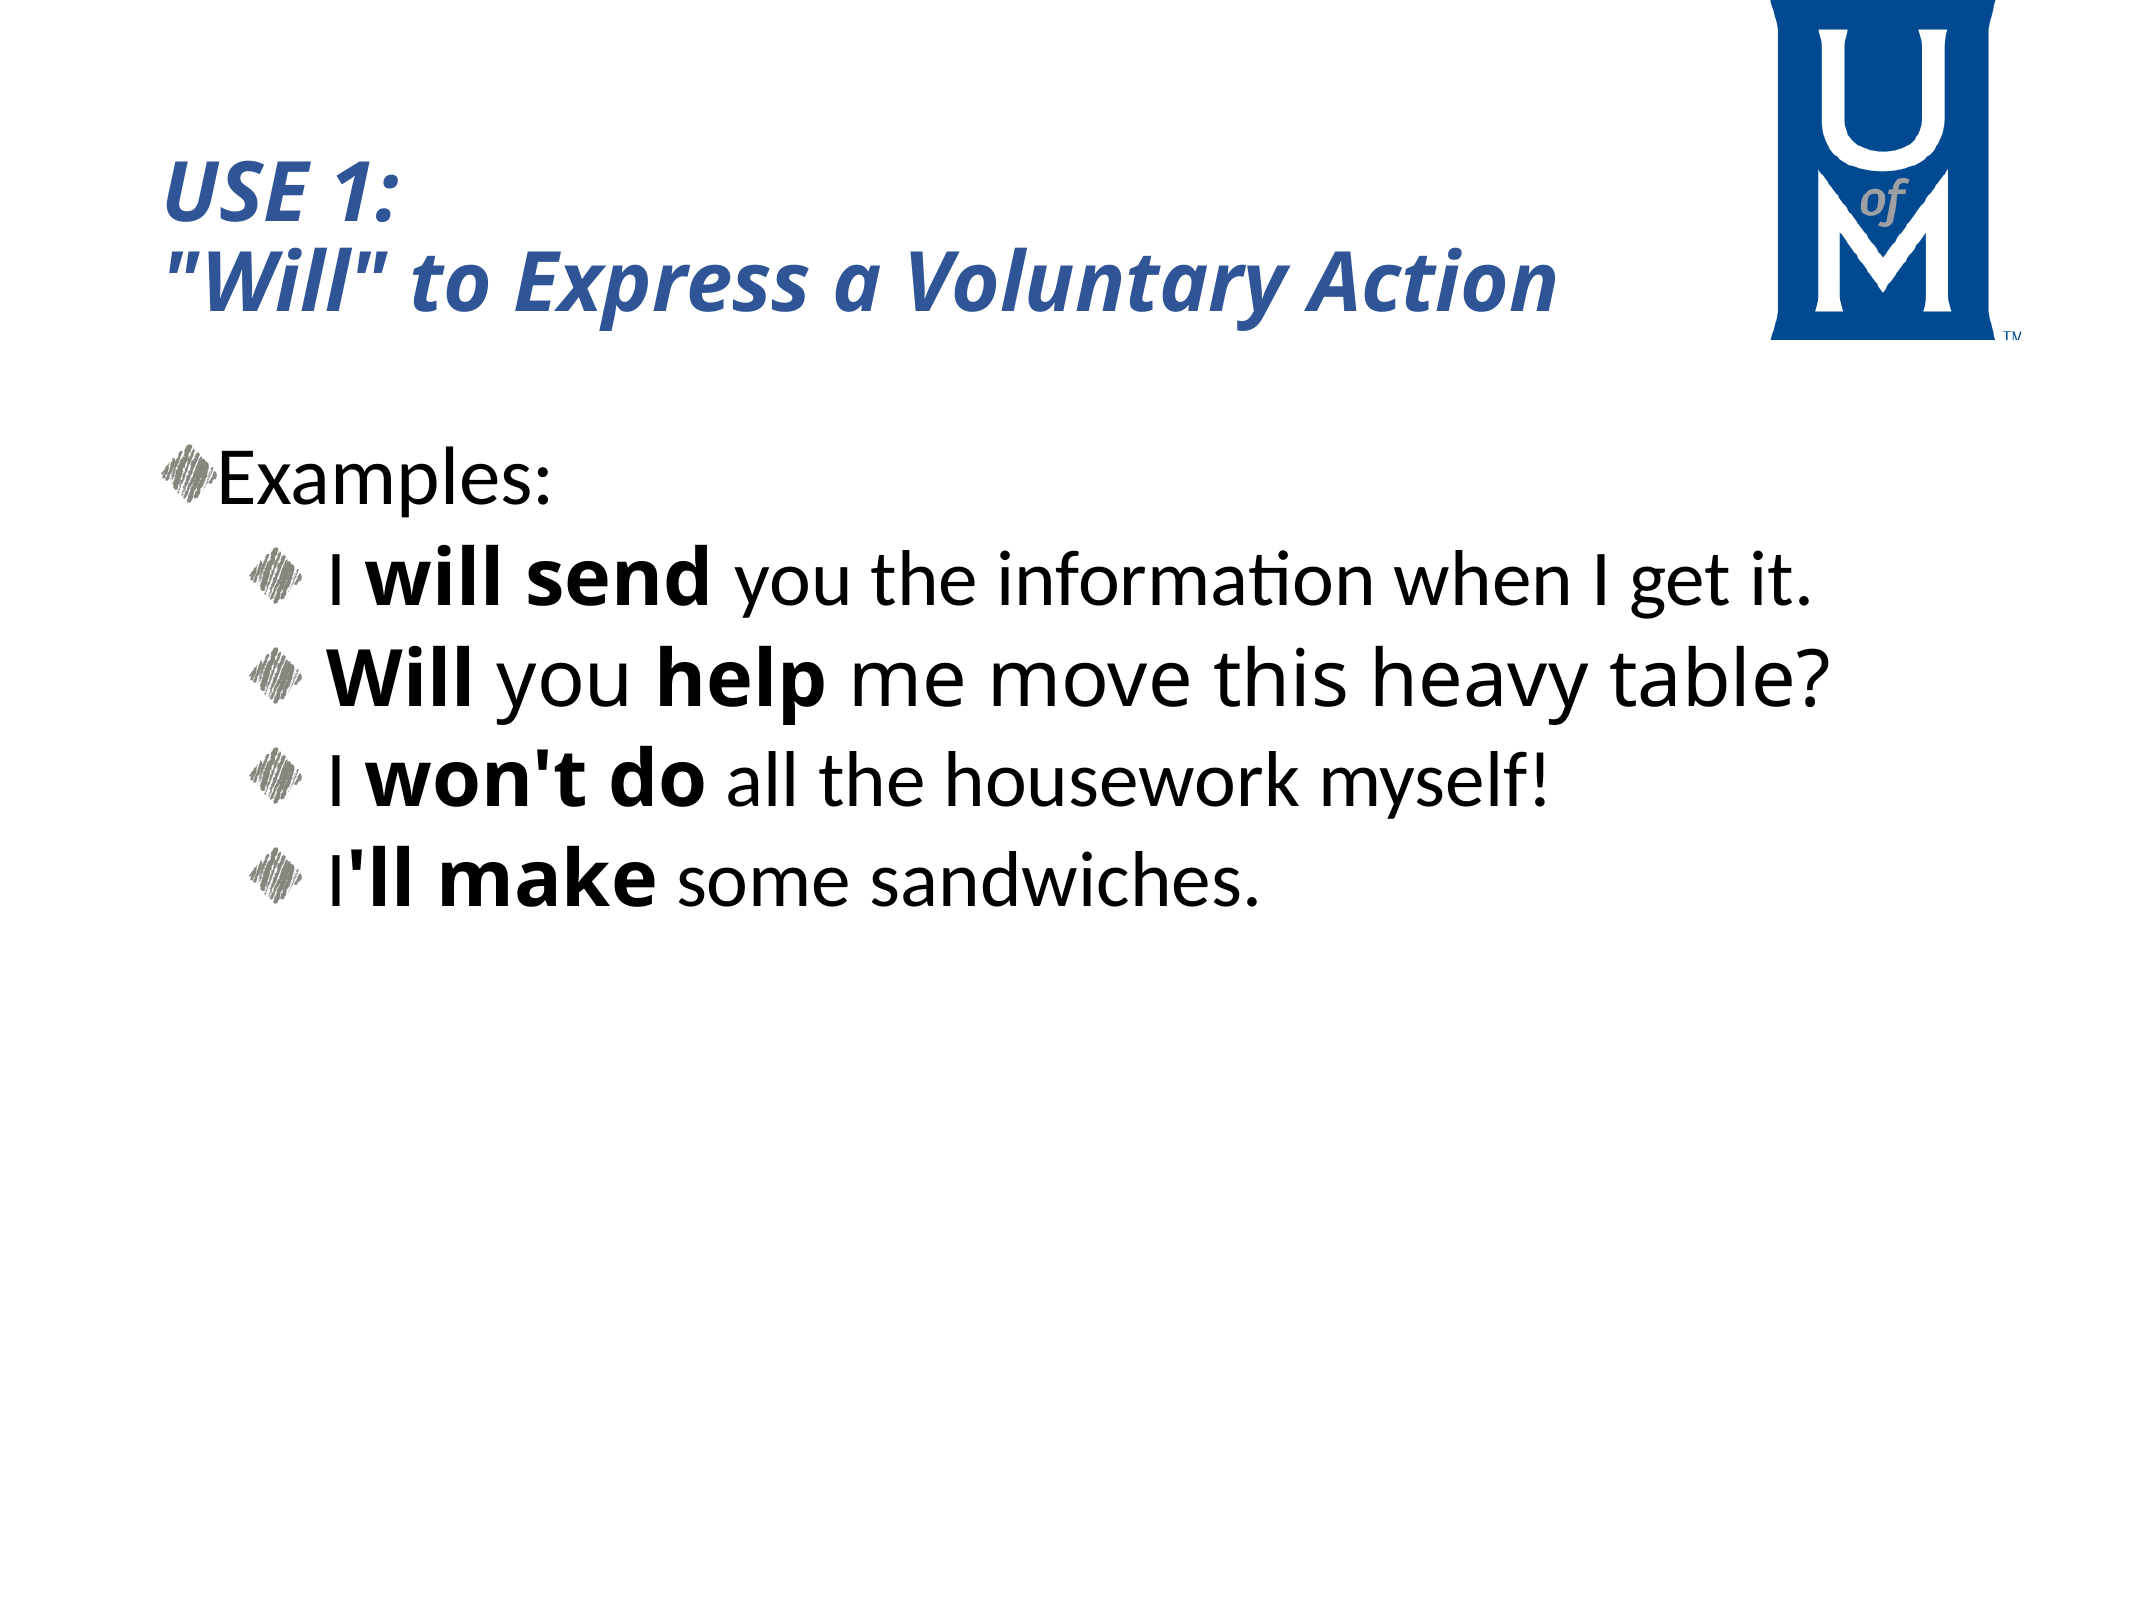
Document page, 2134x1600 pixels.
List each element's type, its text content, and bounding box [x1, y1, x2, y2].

picture [249, 847, 302, 904]
picture [249, 747, 302, 804]
picture [249, 647, 302, 704]
picture [161, 444, 217, 503]
list Examples: I will send you the information when I get it. Will you help me move this heavy table? I won't do all the housework myself! I'll make some sandwiches. [146, 425, 1987, 1442]
picture [249, 547, 302, 604]
title USE 1: "Will" to Express a Voluntary Action [146, 85, 1727, 395]
